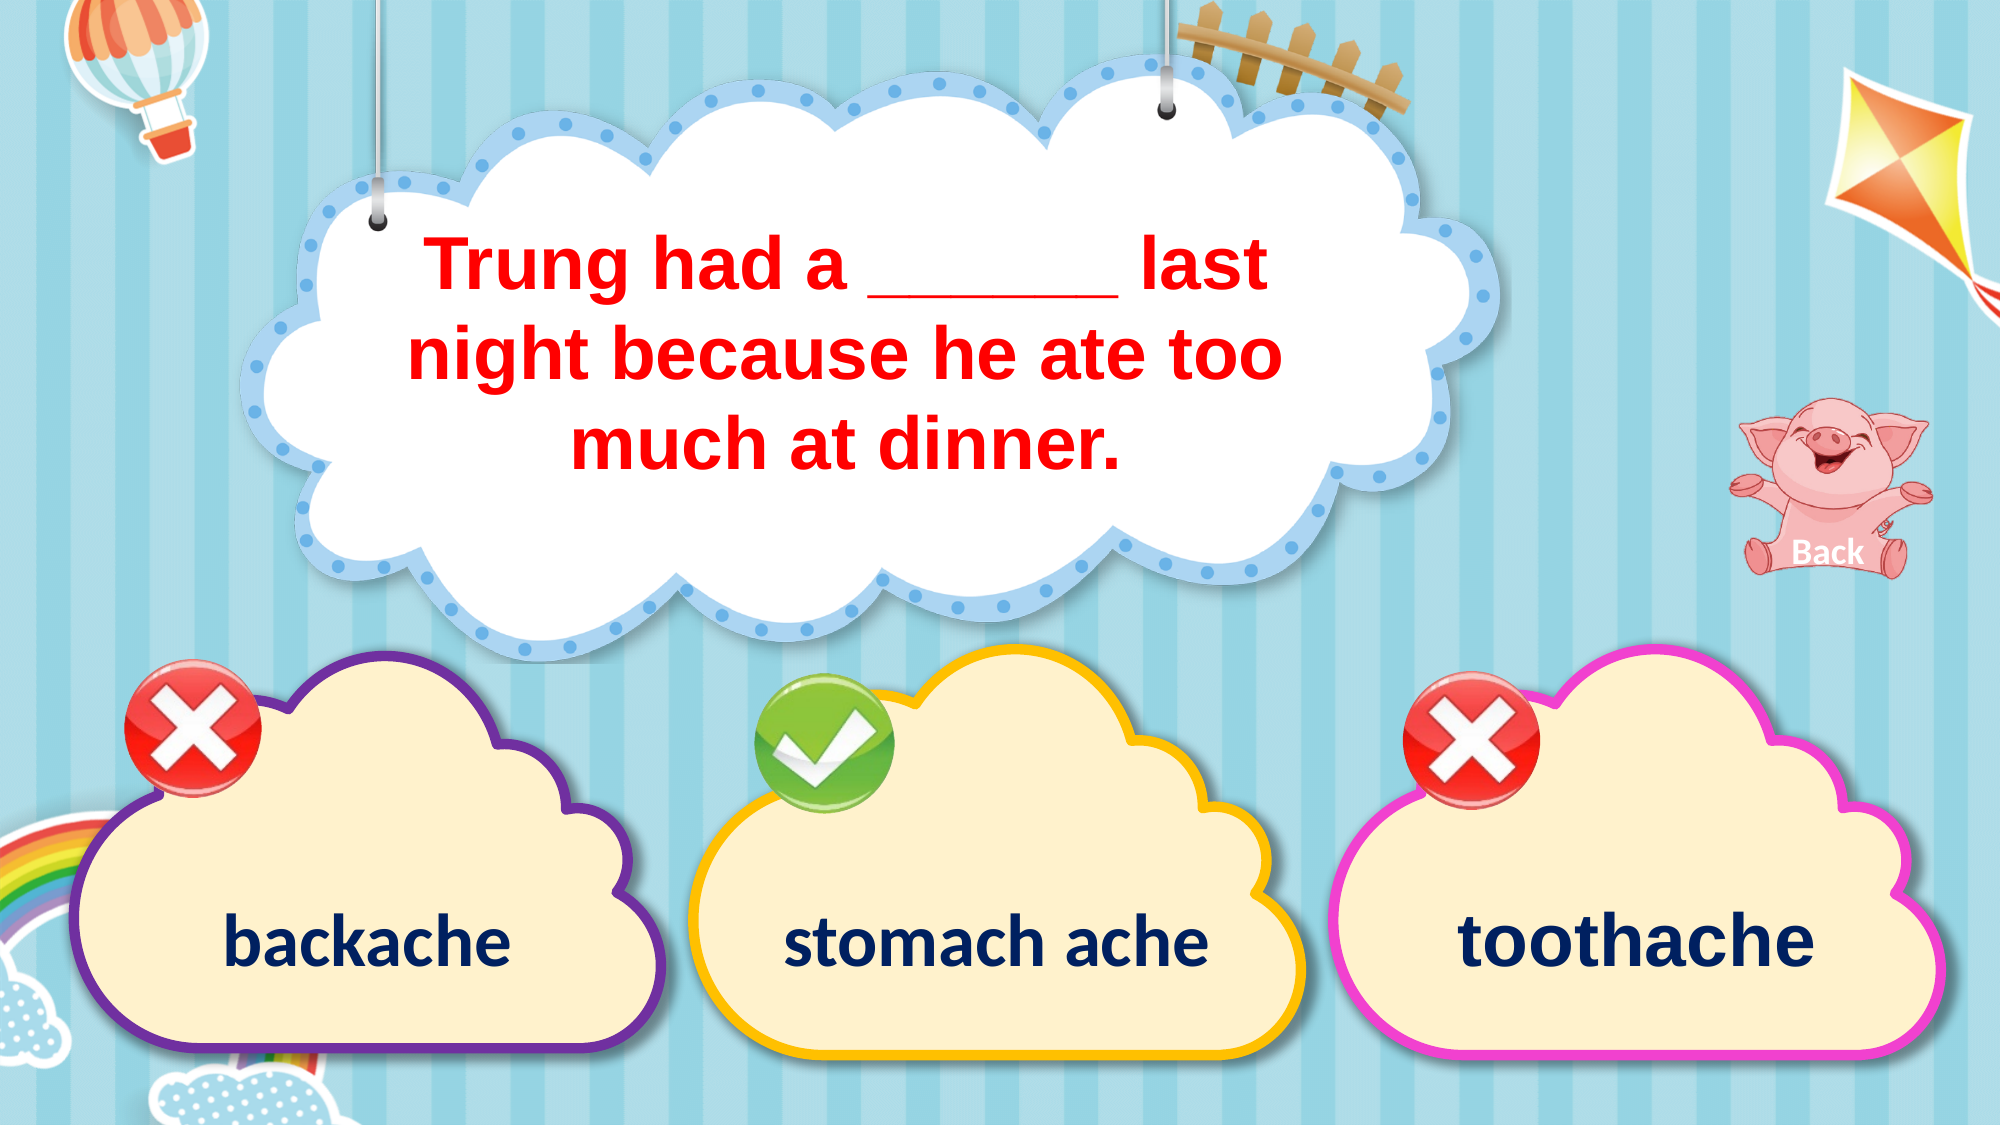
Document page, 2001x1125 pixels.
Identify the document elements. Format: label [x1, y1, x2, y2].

text_box [229, 0, 1512, 664]
text_box [693, 649, 1301, 1056]
picture [0, 0, 2000, 1125]
picture [754, 673, 895, 814]
text_box [73, 656, 661, 1056]
text_box [1333, 649, 1941, 1056]
picture [124, 659, 262, 798]
picture [1402, 671, 1541, 810]
